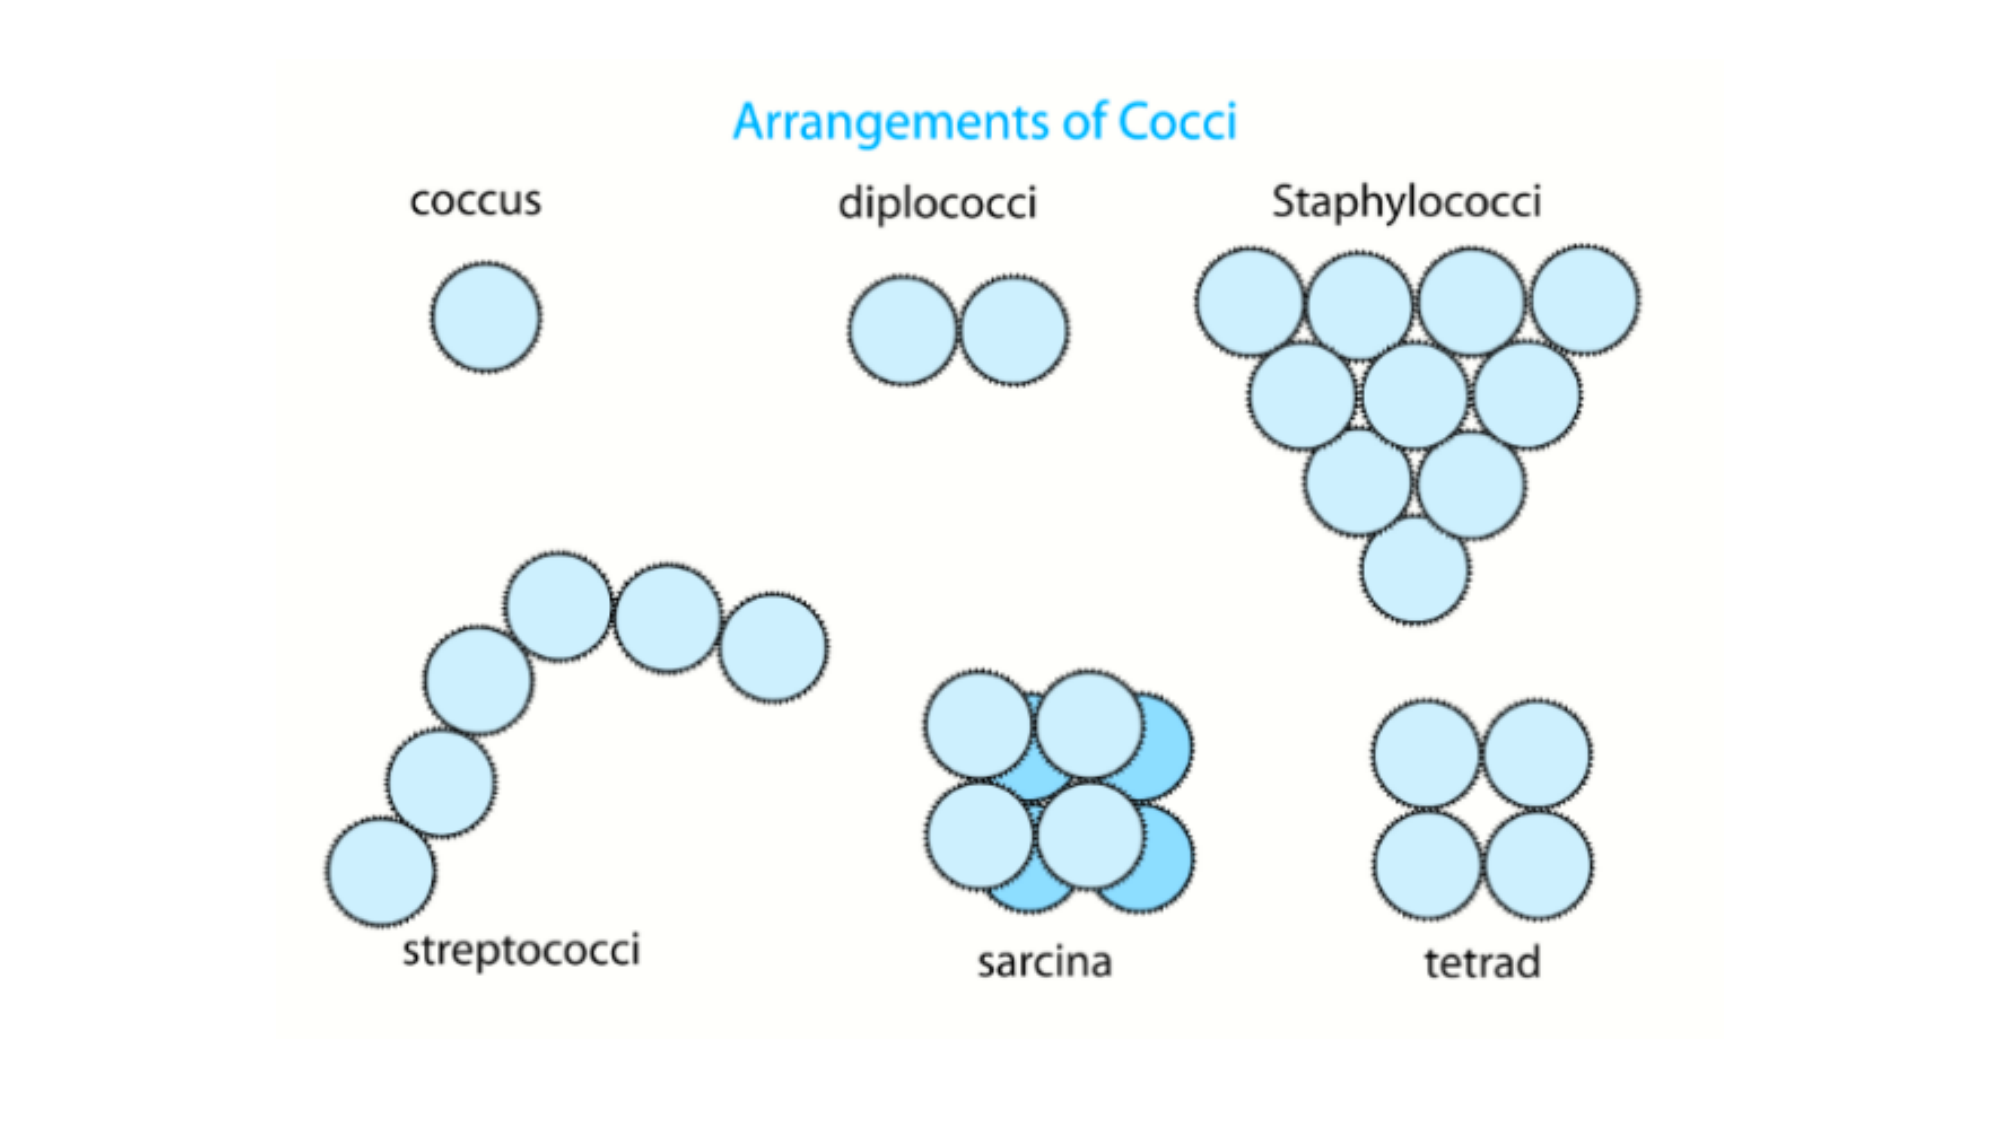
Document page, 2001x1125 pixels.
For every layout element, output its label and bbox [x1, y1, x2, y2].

list [276, 59, 1724, 1039]
